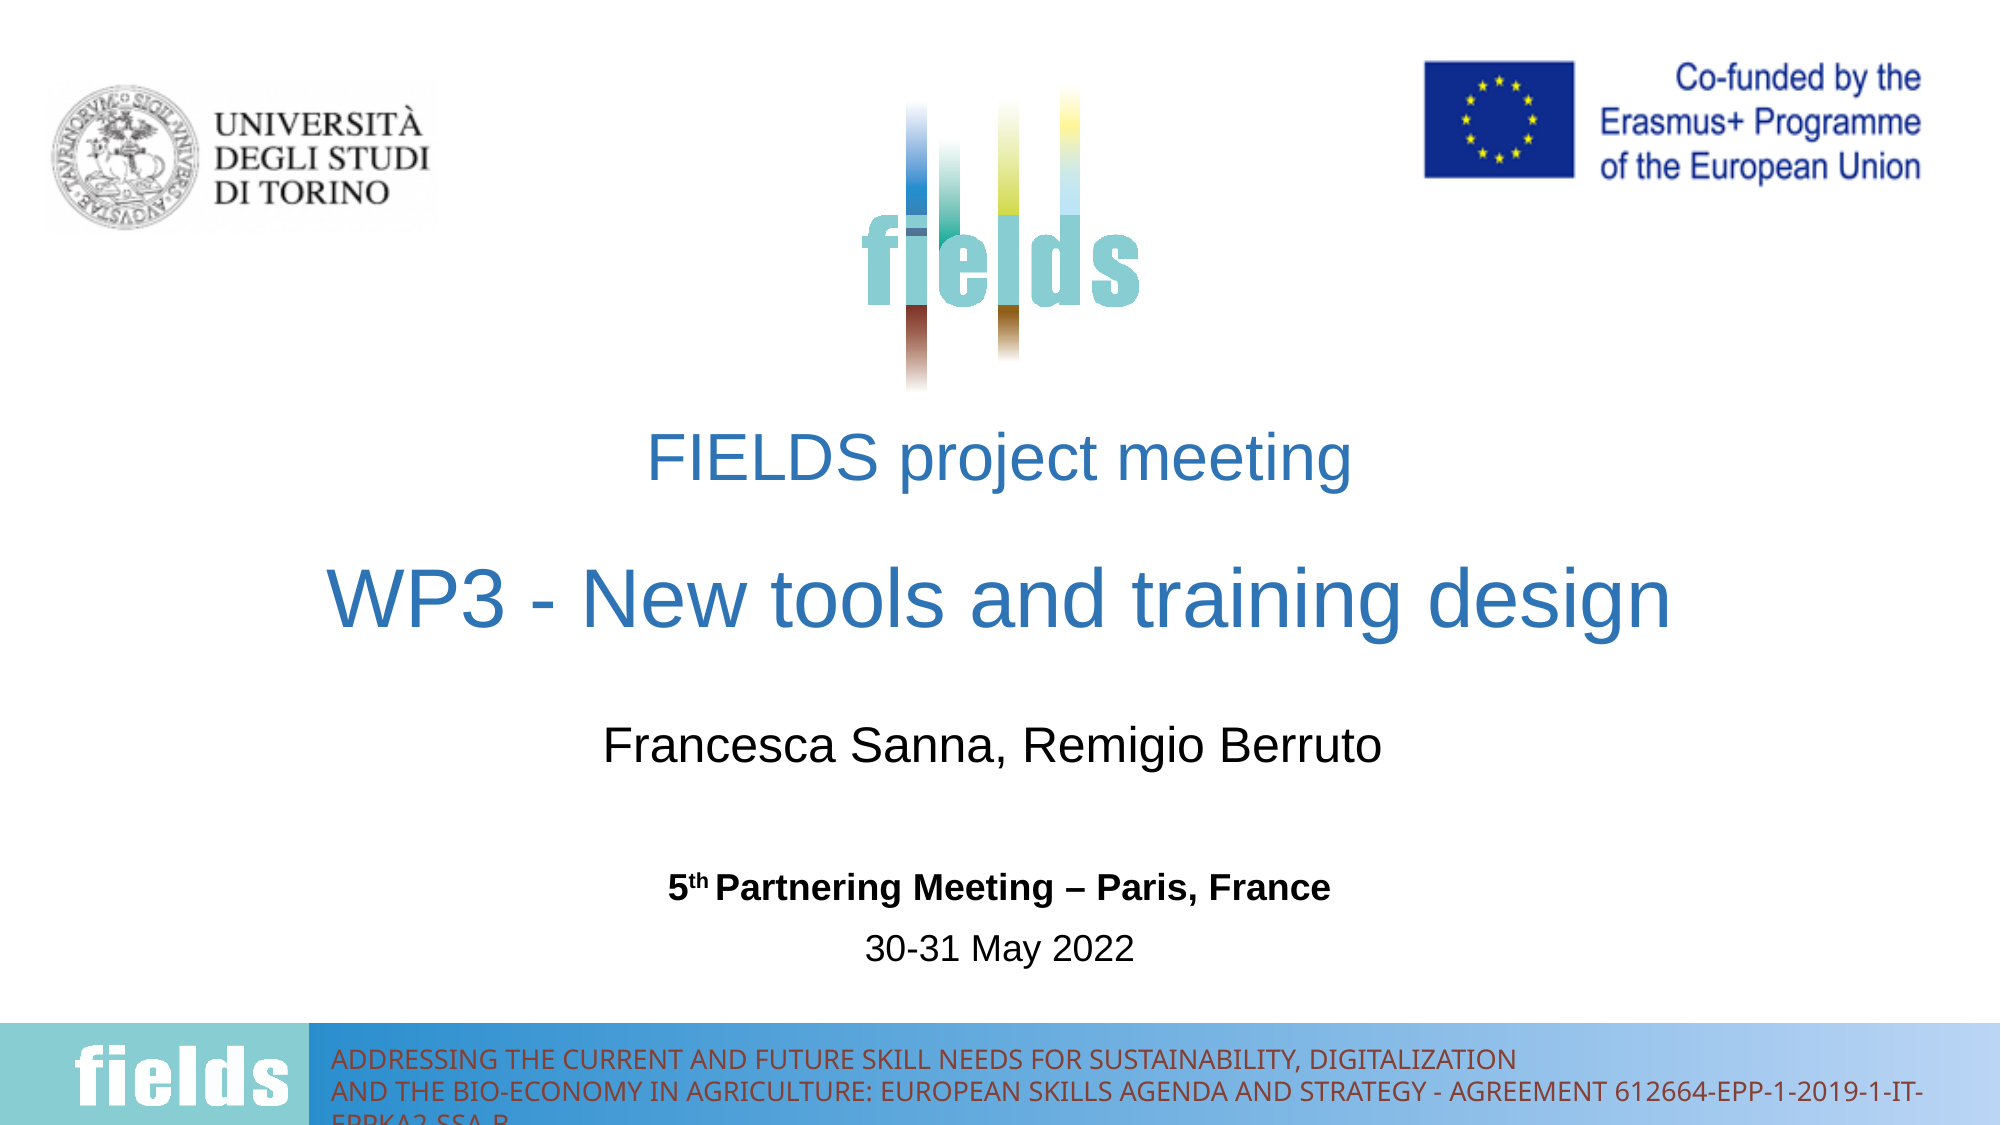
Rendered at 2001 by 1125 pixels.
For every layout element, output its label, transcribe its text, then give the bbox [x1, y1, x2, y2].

picture [45, 15, 438, 341]
picture [71, 1045, 288, 1106]
picture [828, 76, 1172, 402]
text_box 5th Partnering Meeting – Paris, France 30-31 May 2022 [437, 860, 1563, 985]
picture [1394, 29, 1947, 213]
subtitle Francesca Sanna, Remigio Berruto [437, 705, 1563, 830]
title FIELDS project meeting WP3 - New tools and training design [288, 419, 1712, 599]
